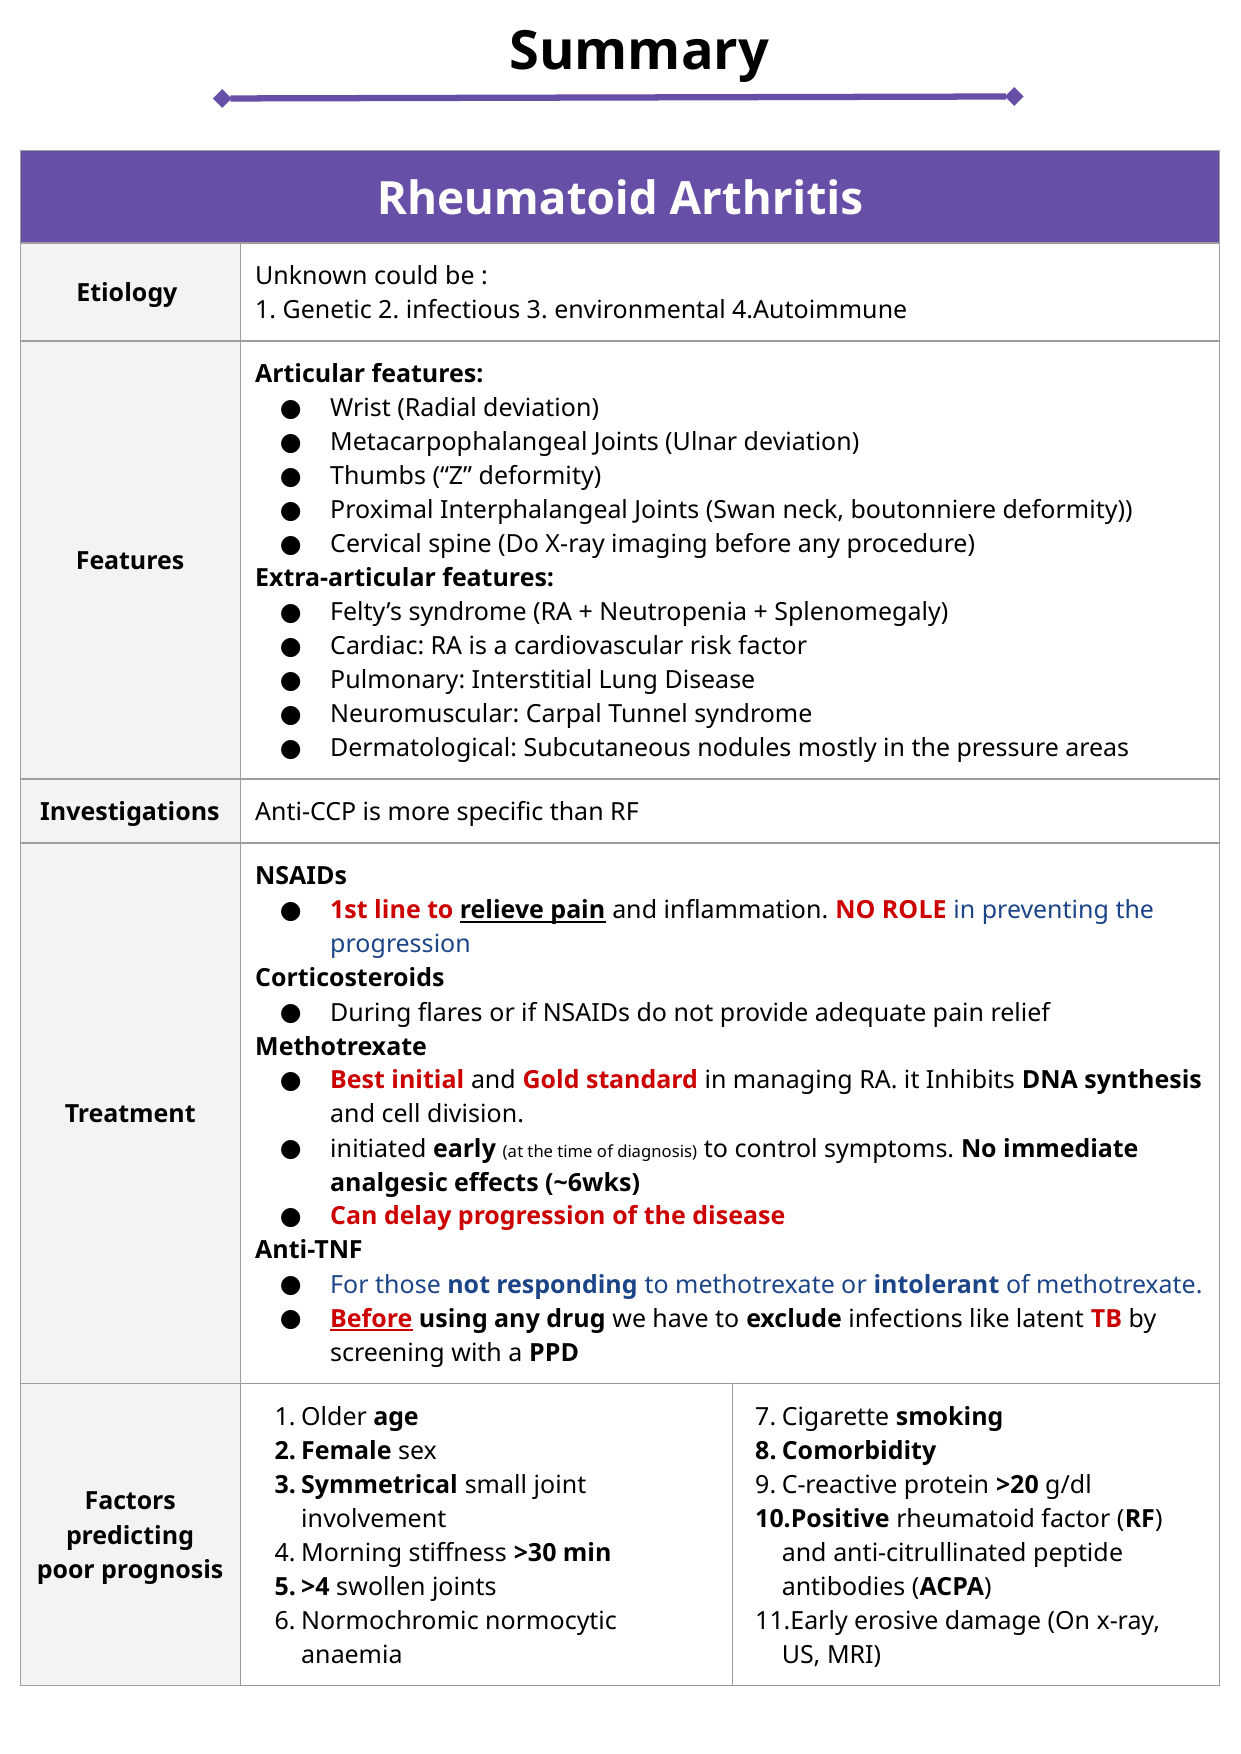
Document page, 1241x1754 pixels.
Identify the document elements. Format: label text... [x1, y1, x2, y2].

table_header Rheumatoid Arthritis [21, 151, 1219, 242]
table_cell Older age Female sex Symmetrical small joint involvement Morning stiffness >30 min >4 swollen joints Normochromic normocytic anaemia [241, 1384, 732, 1685]
table_cell Etiology [21, 244, 240, 340]
table_cell Features [21, 342, 240, 778]
table_cell Unknown could be : 1. Genetic 2. infectious 3. environmental 4.Autoimmune [241, 244, 1219, 340]
table_cell Investigations [21, 780, 240, 842]
table_cell Factors predicting poor prognosis [21, 1384, 240, 1685]
table_cell Cigarette smoking Comorbidity C-reactive protein >20 g/dl Positive rheumatoid factor (RF) and anti-citrullinated peptide antibodies (ACPA) Early erosive damage (On x-ray, US, MRI) [733, 1384, 1219, 1685]
table_cell Articular features: Wrist (Radial deviation) Metacarpophalangeal Joints (Ulnar deviation) Thumbs (“Z” deformity) Proximal Interphalangeal Joints (Swan neck, boutonniere deformity)) Cervical spine (Do X-ray imaging before any procedure) Extra-articular features: Felty’s syndrome (RA + Neutropenia + Splenomegaly) Cardiac: RA is a cardiovascular risk factor Pulmonary: Interstitial Lung Disease Neuromuscular: Carpal Tunnel syndrome Dermatological: Subcutaneous nodules mostly in the pressure areas [241, 342, 1219, 778]
table_cell Treatment [21, 844, 240, 1383]
table_cell NSAIDs 1st line to relieve pain and inflammation. NO ROLE in preventing the progression Corticosteroids During flares or if NSAIDs do not provide adequate pain relief Methotrexate Best initial and Gold standard in managing RA. it Inhibits DNA synthesis and cell division. initiated early (at the time of diagnosis) to control symptoms. No immediate analgesic effects (~6wks) Can delay progression of the disease Anti-TNF For those not responding to methotrexate or intolerant of methotrexate. Before using any drug we have to exclude infections like latent TB by screening with a PPD [241, 844, 1219, 1383]
table_cell Anti-CCP is more specific than RF [241, 780, 1219, 842]
